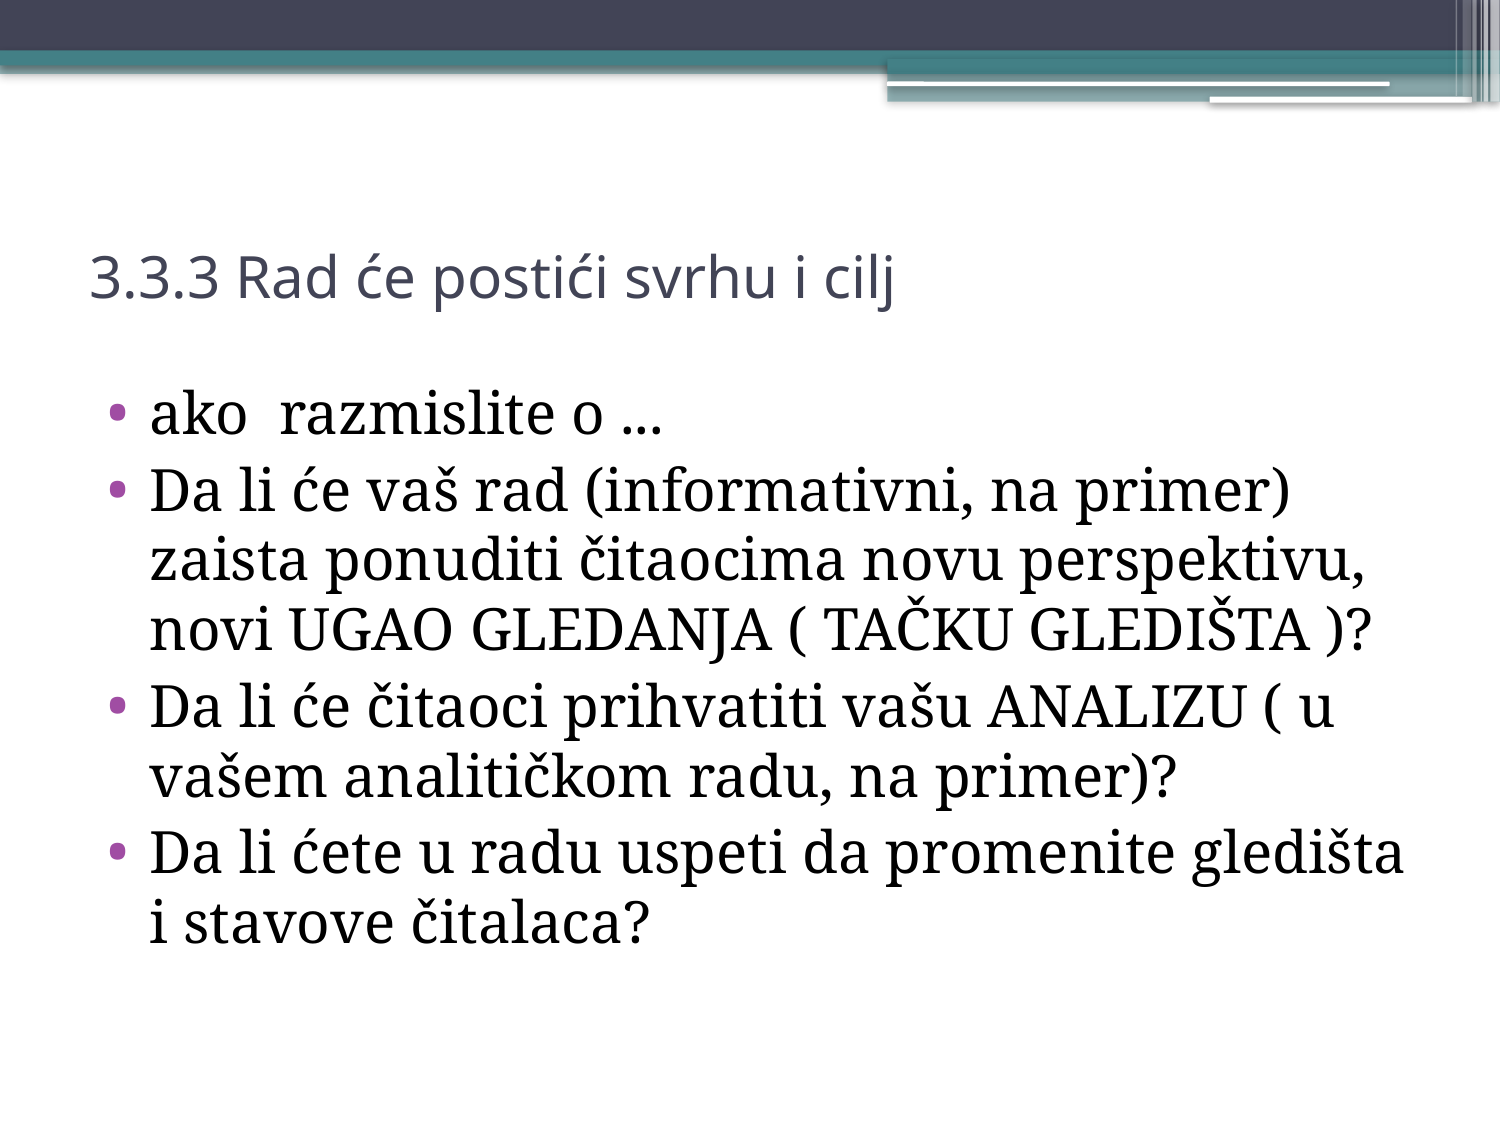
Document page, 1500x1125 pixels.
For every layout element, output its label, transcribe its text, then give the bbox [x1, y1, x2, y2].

list ako razmislite o ... Da li će vaš rad (informativni, na primer) zaista ponuditi čitaocima novu perspektivu, novi UGAO GLEDANJA ( TAČKU GLEDIŠTA )? Da li će čitaoci prihvatiti vašu ANALIZU ( u vašem analitičkom radu, na primer)? Da li ćete u radu uspeti da promenite gledišta i stavove čitalaca? [75, 368, 1425, 1079]
title 3.3.3 Rad će postići svrhu i cilj [75, 187, 1425, 363]
